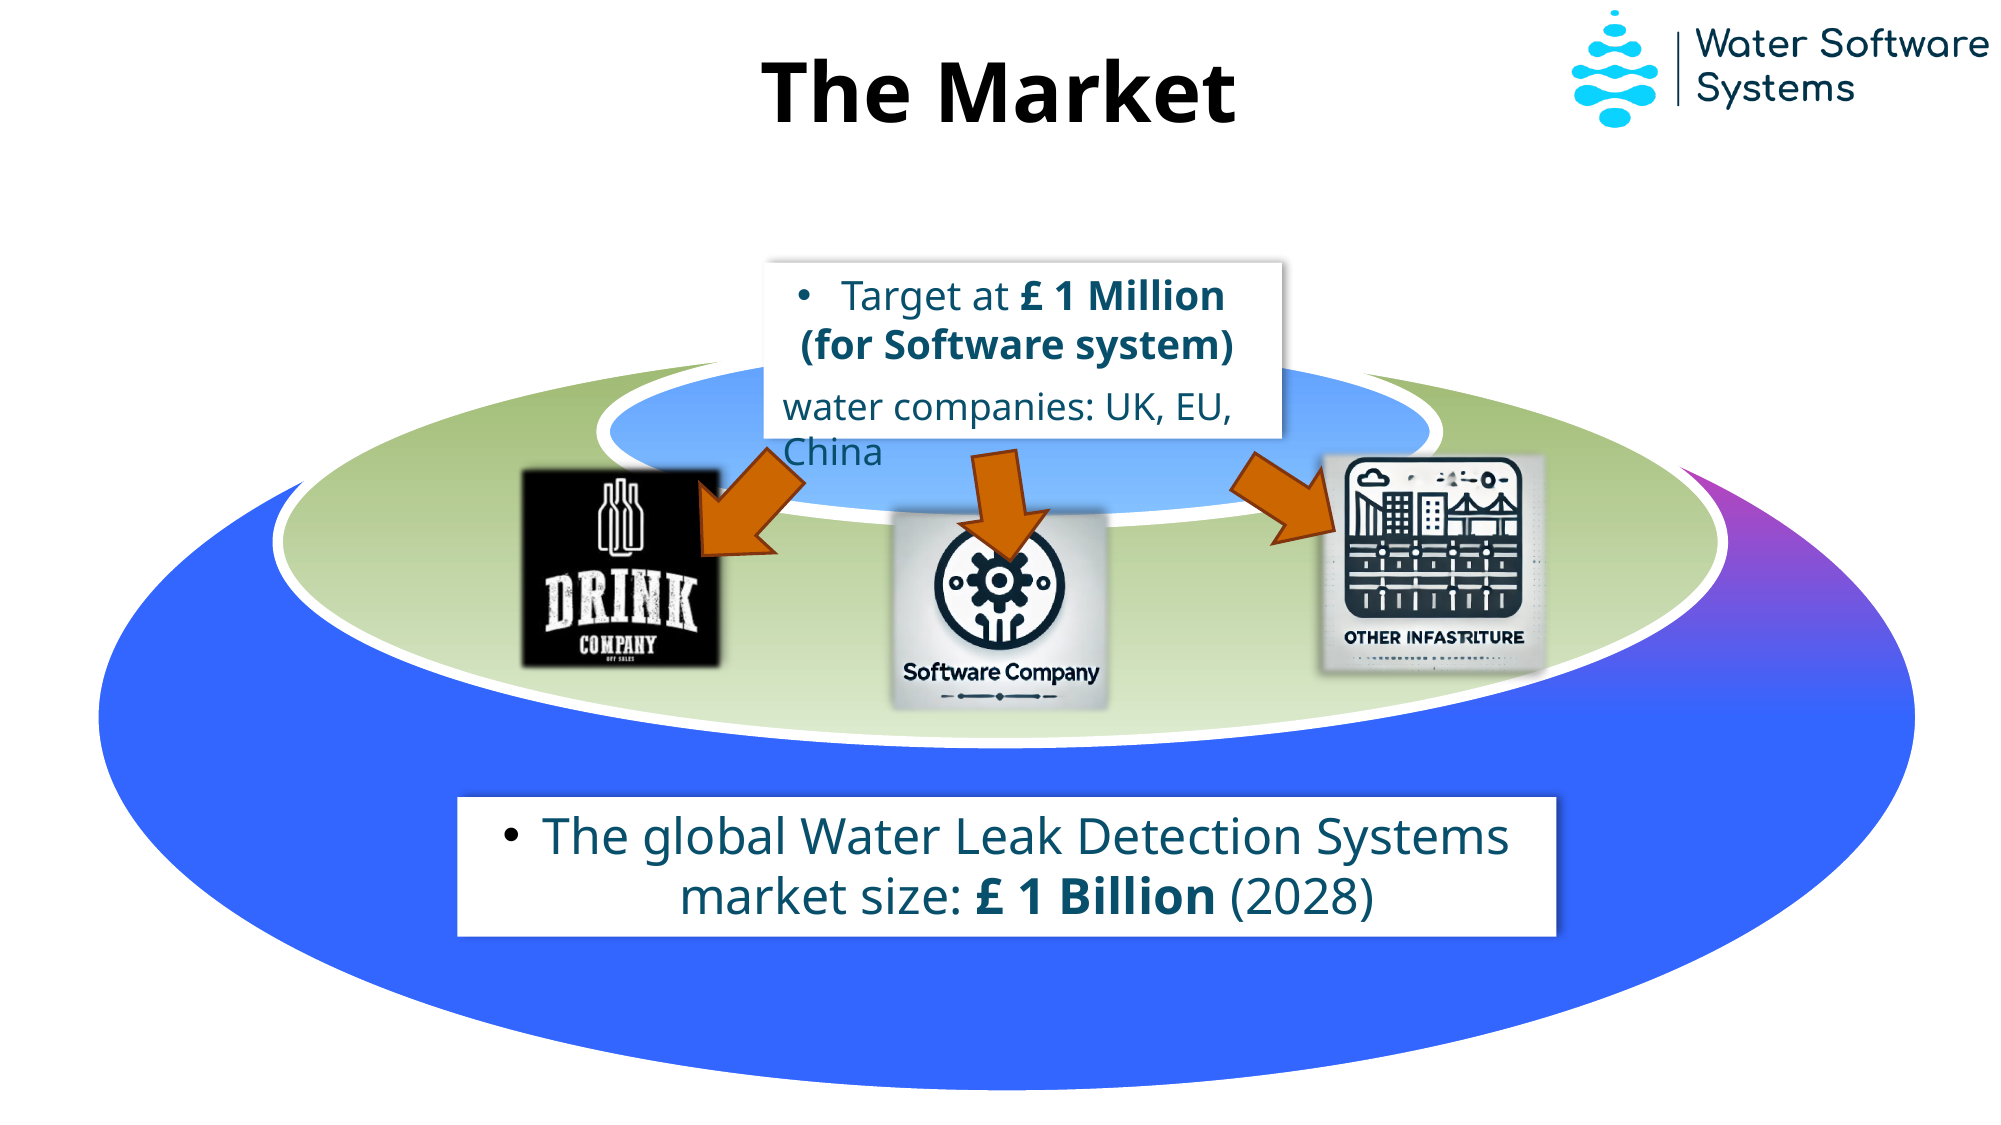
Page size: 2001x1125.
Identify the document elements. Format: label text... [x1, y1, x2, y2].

picture [888, 510, 1112, 715]
picture [1318, 449, 1550, 676]
subtitle Target at £ 1 Million (for Software system) [763, 262, 1282, 340]
picture [1562, 2, 1998, 135]
text_box The Market [0, 31, 1562, 119]
picture [516, 464, 724, 672]
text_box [94, 340, 1919, 1094]
